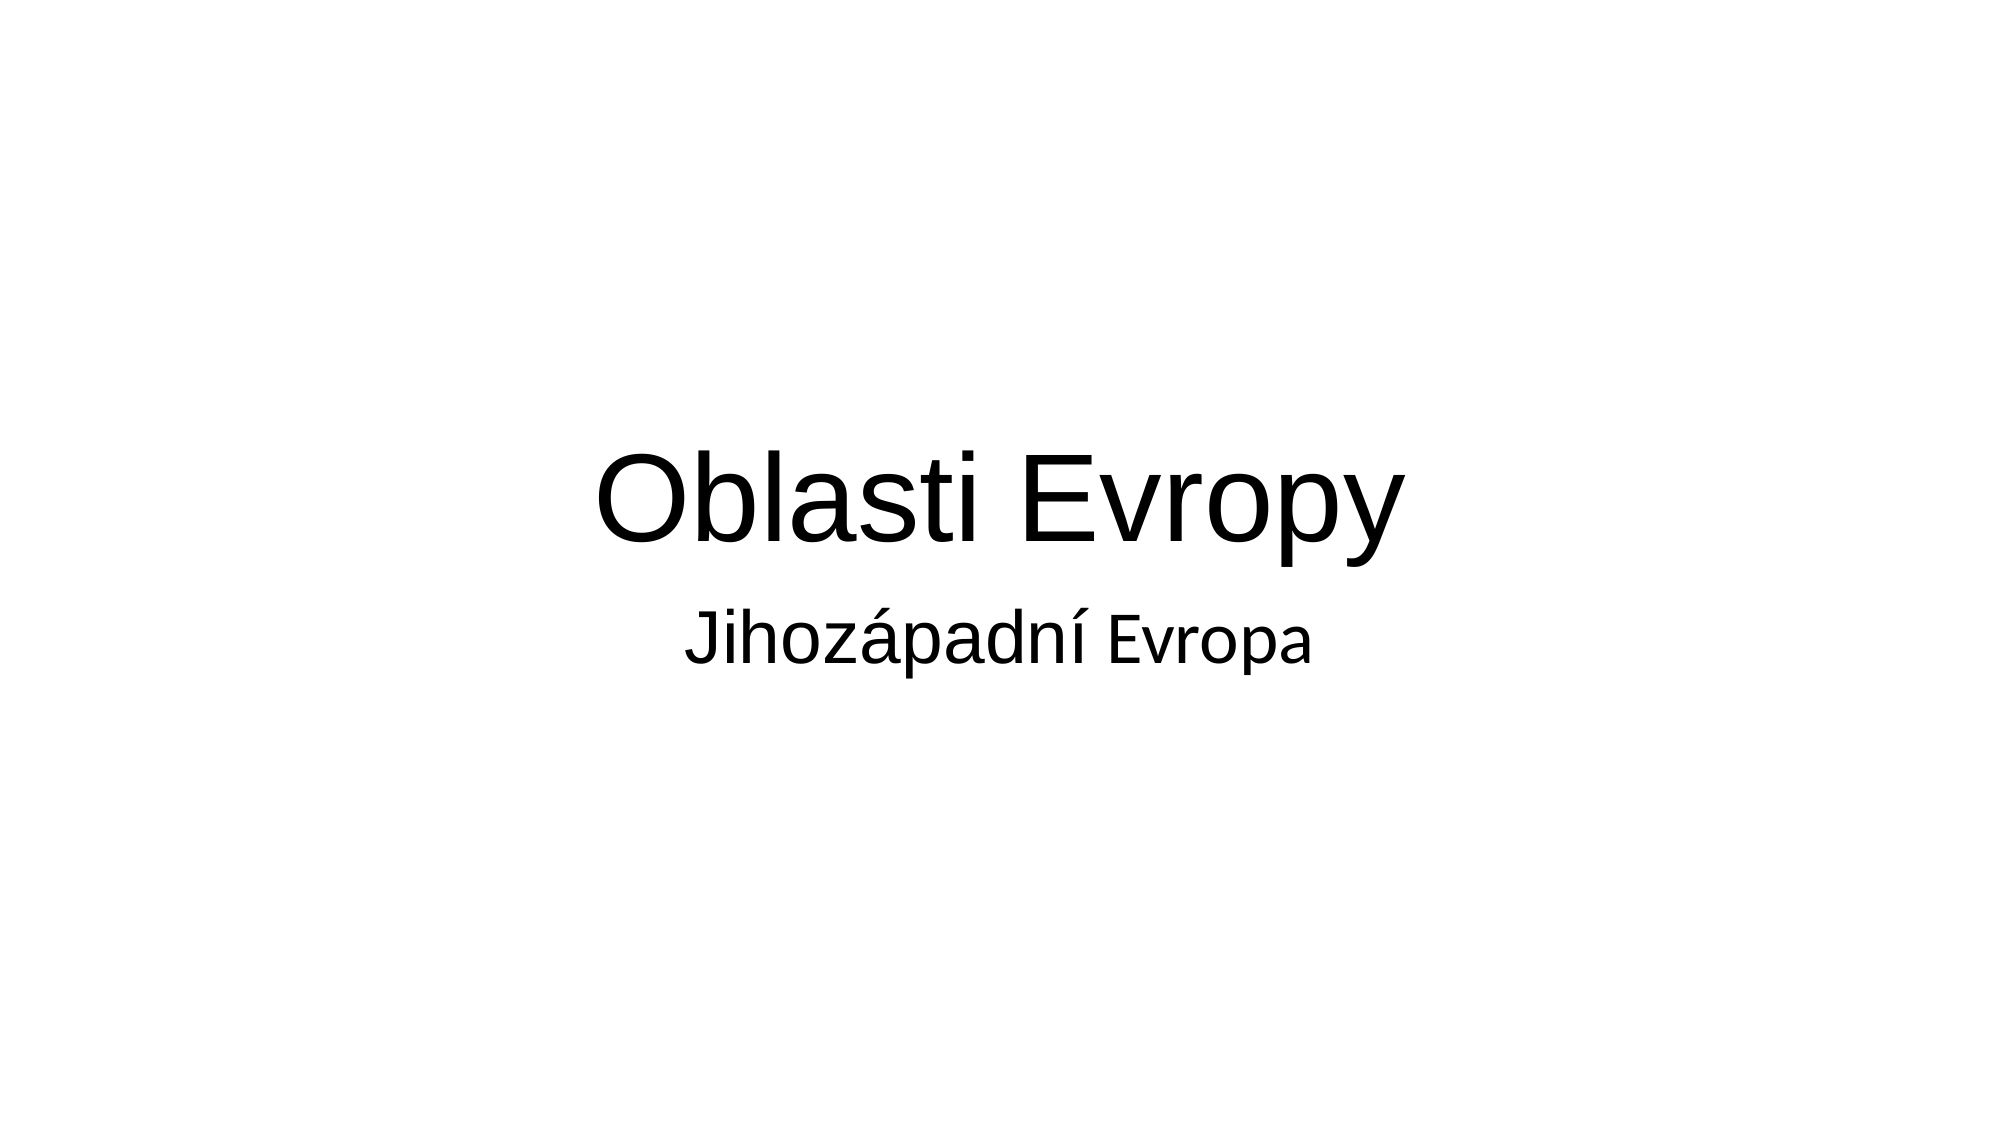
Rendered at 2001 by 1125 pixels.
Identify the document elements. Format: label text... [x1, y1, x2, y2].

subtitle Jihozápadní Evropa [249, 590, 1750, 863]
title Oblasti Evropy [249, 184, 1750, 576]
